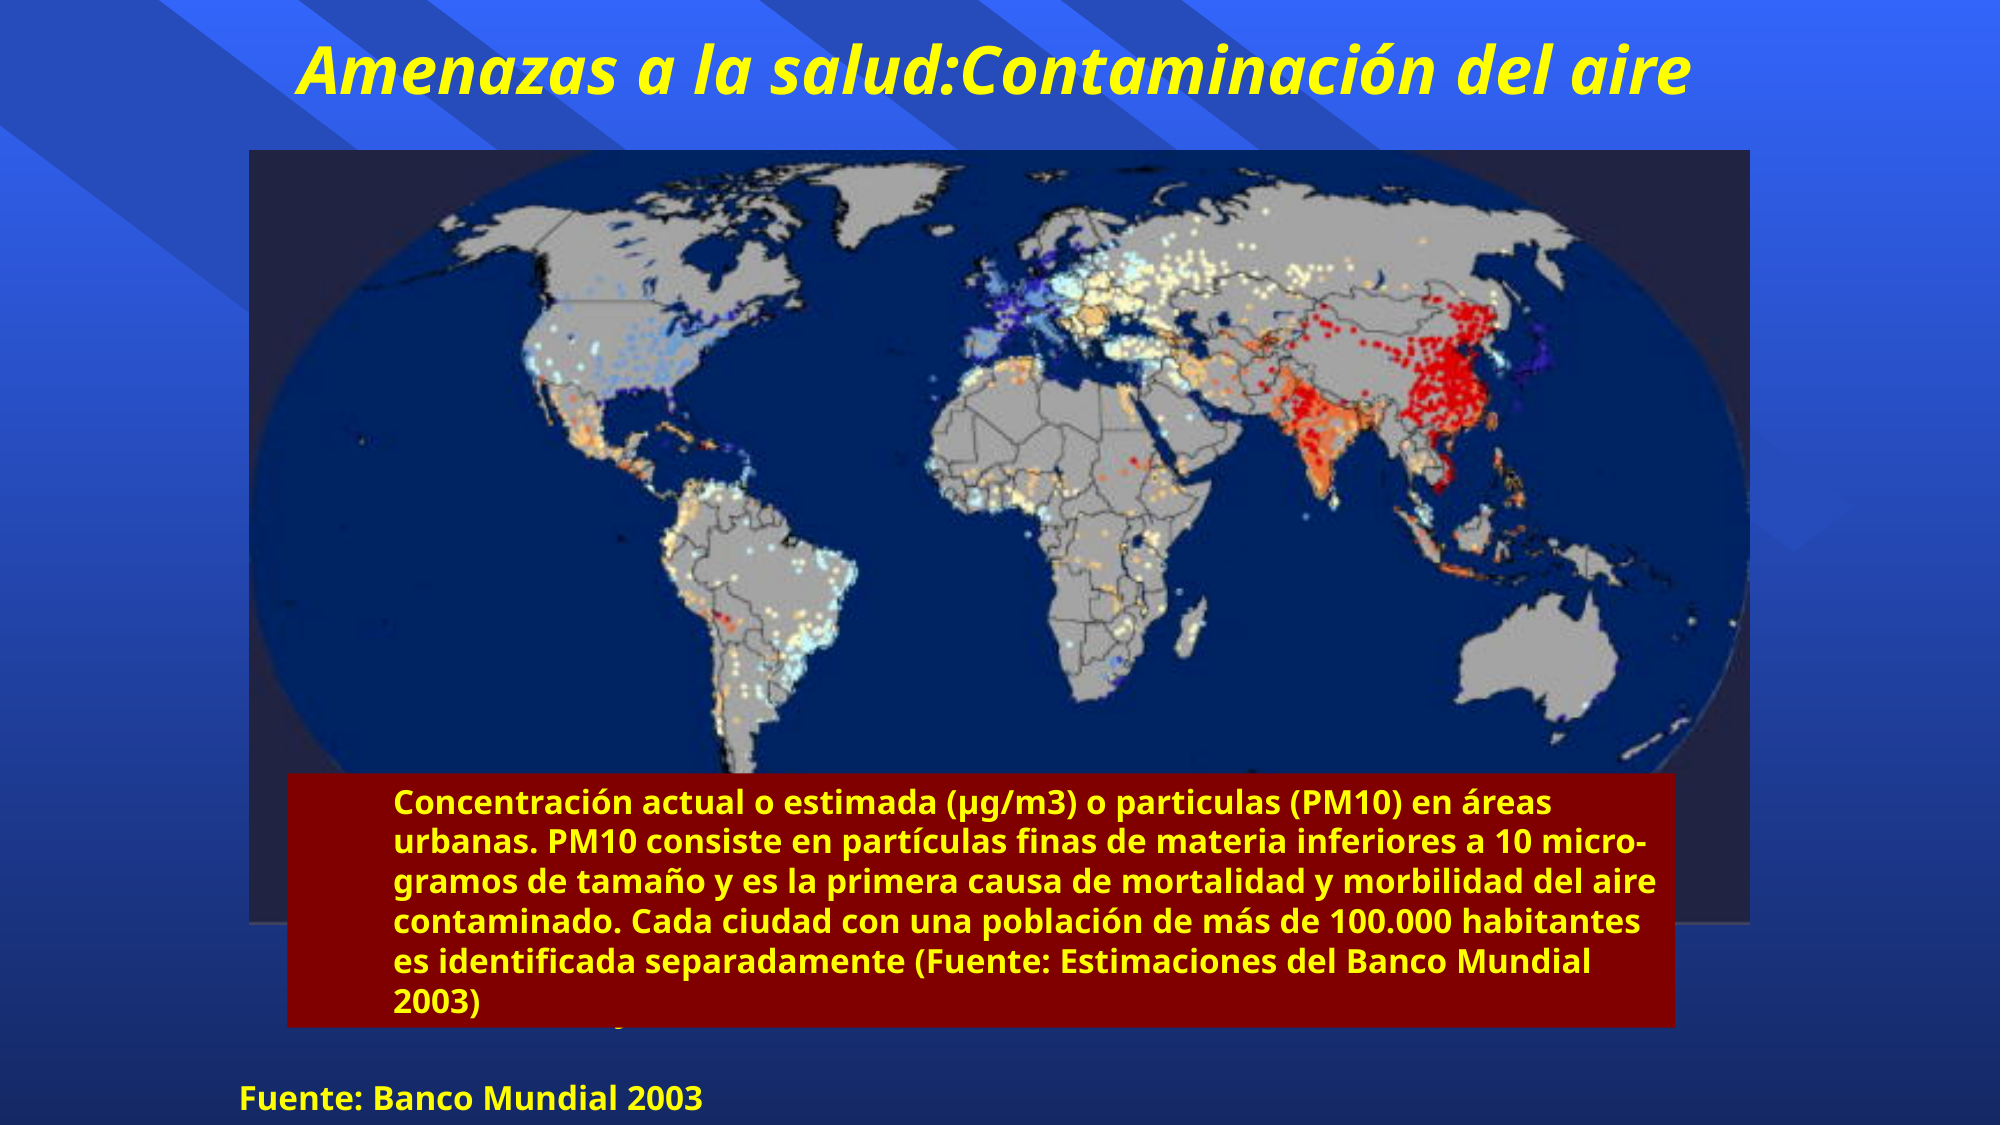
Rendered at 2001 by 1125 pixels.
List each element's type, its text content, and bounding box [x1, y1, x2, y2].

text_box Amenazas a la salud:Contaminación del aire [283, 20, 1709, 115]
picture [249, 150, 1751, 926]
text_box Fuente: Banco Mundial 2003 [223, 1070, 719, 1125]
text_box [549, 949, 1488, 1036]
text_box Concentración actual o estimada (µg/m3) o particulas (PM10) en áreas urbanas. PM10 consiste en partículas finas de materia inferiores a 10 micro-gramos de tamaño y es la primera causa de mortalidad y morbilidad del aire contaminado. Cada ciudad con una población de más de 100.000 habitantes es identificada separadamente (Fuente: Estimaciones del Banco Mundial 2003) [287, 934, 1675, 1028]
